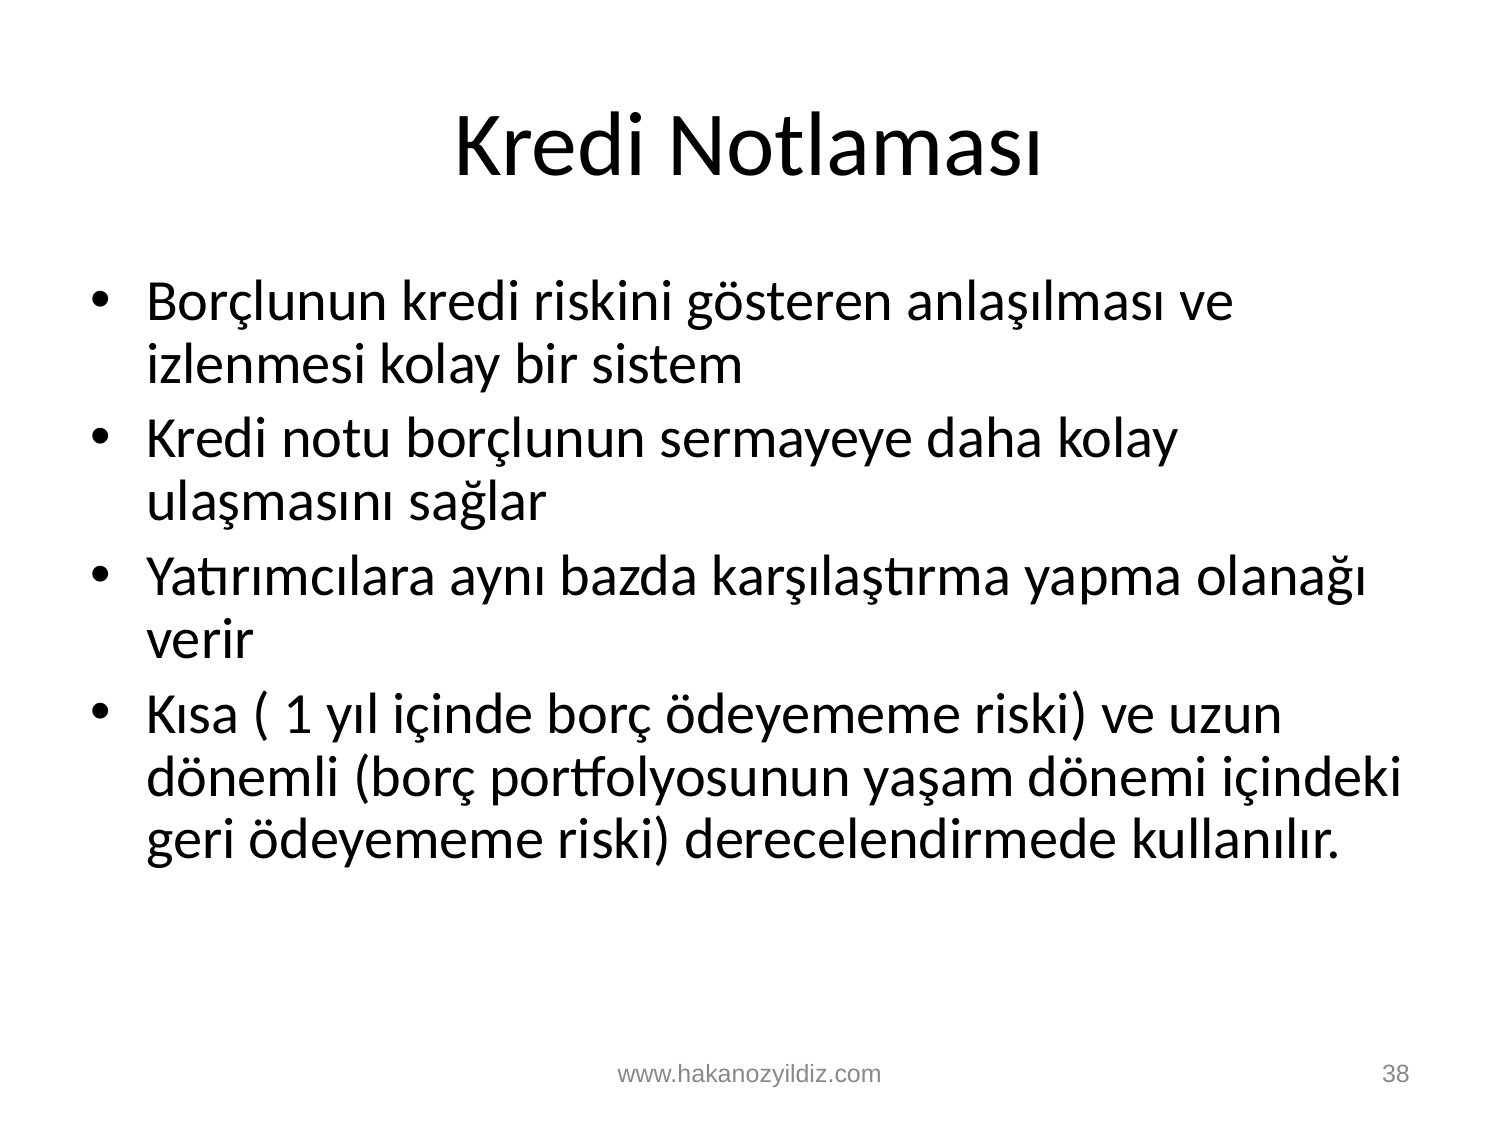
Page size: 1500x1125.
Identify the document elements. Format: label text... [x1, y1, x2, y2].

slide_number 38 [1074, 1042, 1425, 1103]
footer www.hakanozyildiz.com [512, 1042, 988, 1103]
title Kredi Notlaması [75, 45, 1425, 233]
list Borçlunun kredi riskini gösteren anlaşılması ve izlenmesi kolay bir sistem Kredi notu borçlunun sermayeye daha kolay ulaşmasını sağlar Yatırımcılara aynı bazda karşılaştırma yapma olanağı verir Kısa ( 1 yıl içinde borç ödeyememe riski) ve uzun dönemli (borç portfolyosunun yaşam dönemi içindeki geri ödeyememe riski) derecelendirmede kullanılır. [75, 262, 1425, 1005]
